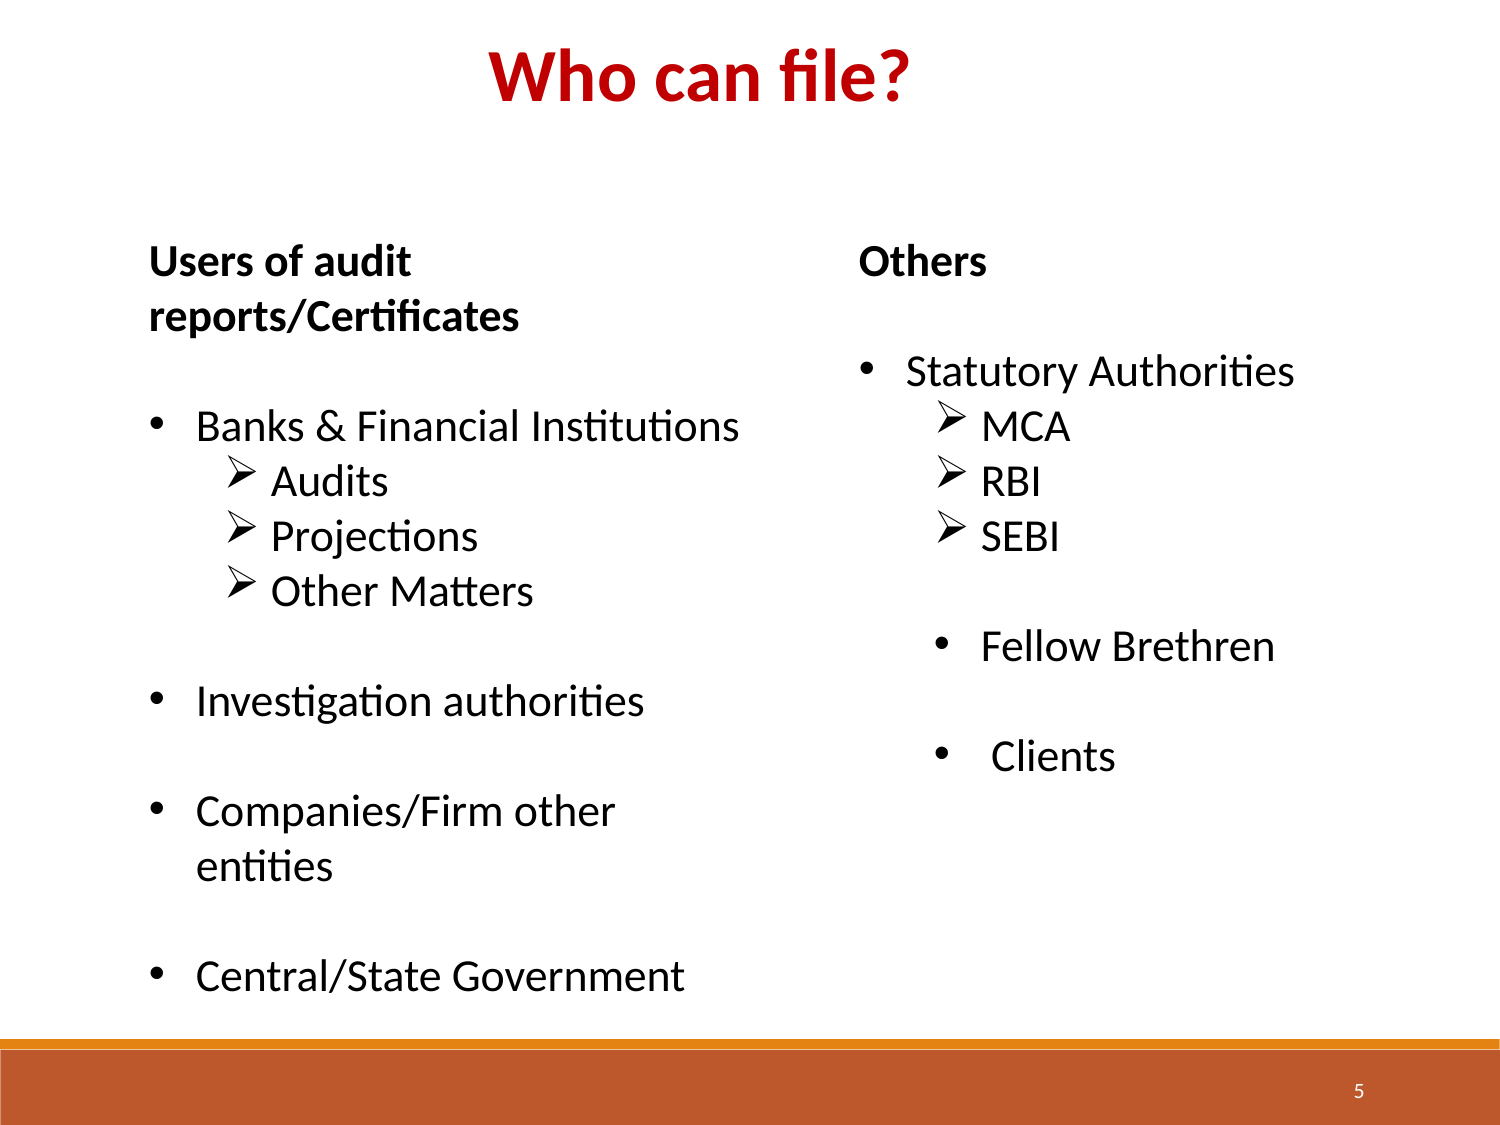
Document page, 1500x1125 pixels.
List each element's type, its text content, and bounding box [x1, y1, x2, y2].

text_box Who can file? [71, 5, 1476, 125]
slide_number 5 [1218, 1059, 1380, 1120]
text_box Others Statutory Authorities MCA RBI SEBI Fellow Brethren Clients [844, 223, 1476, 888]
text_box Users of audit reports/Certificates Banks & Financial Institutions Audits Projections Other Matters Investigation authorities Companies/Firm other entities Central/State Government [134, 222, 766, 1053]
